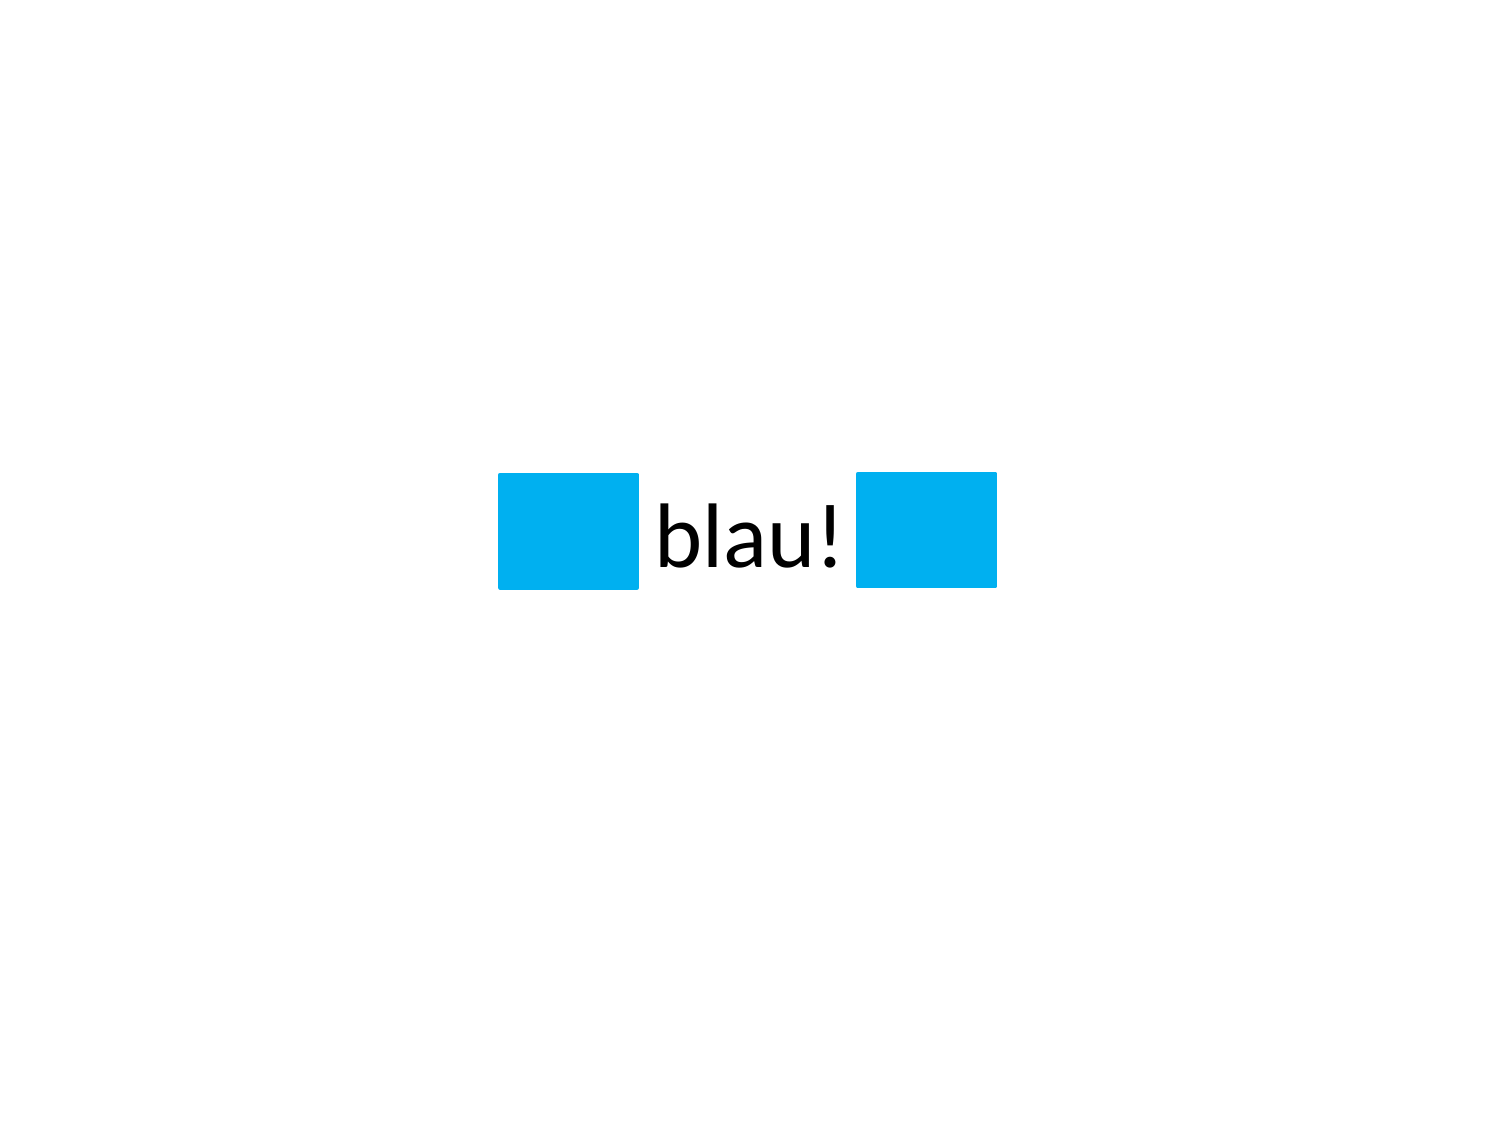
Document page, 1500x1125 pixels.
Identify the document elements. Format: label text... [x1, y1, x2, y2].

title blau! [75, 437, 1425, 625]
text_box [856, 472, 997, 588]
text_box [498, 473, 639, 590]
